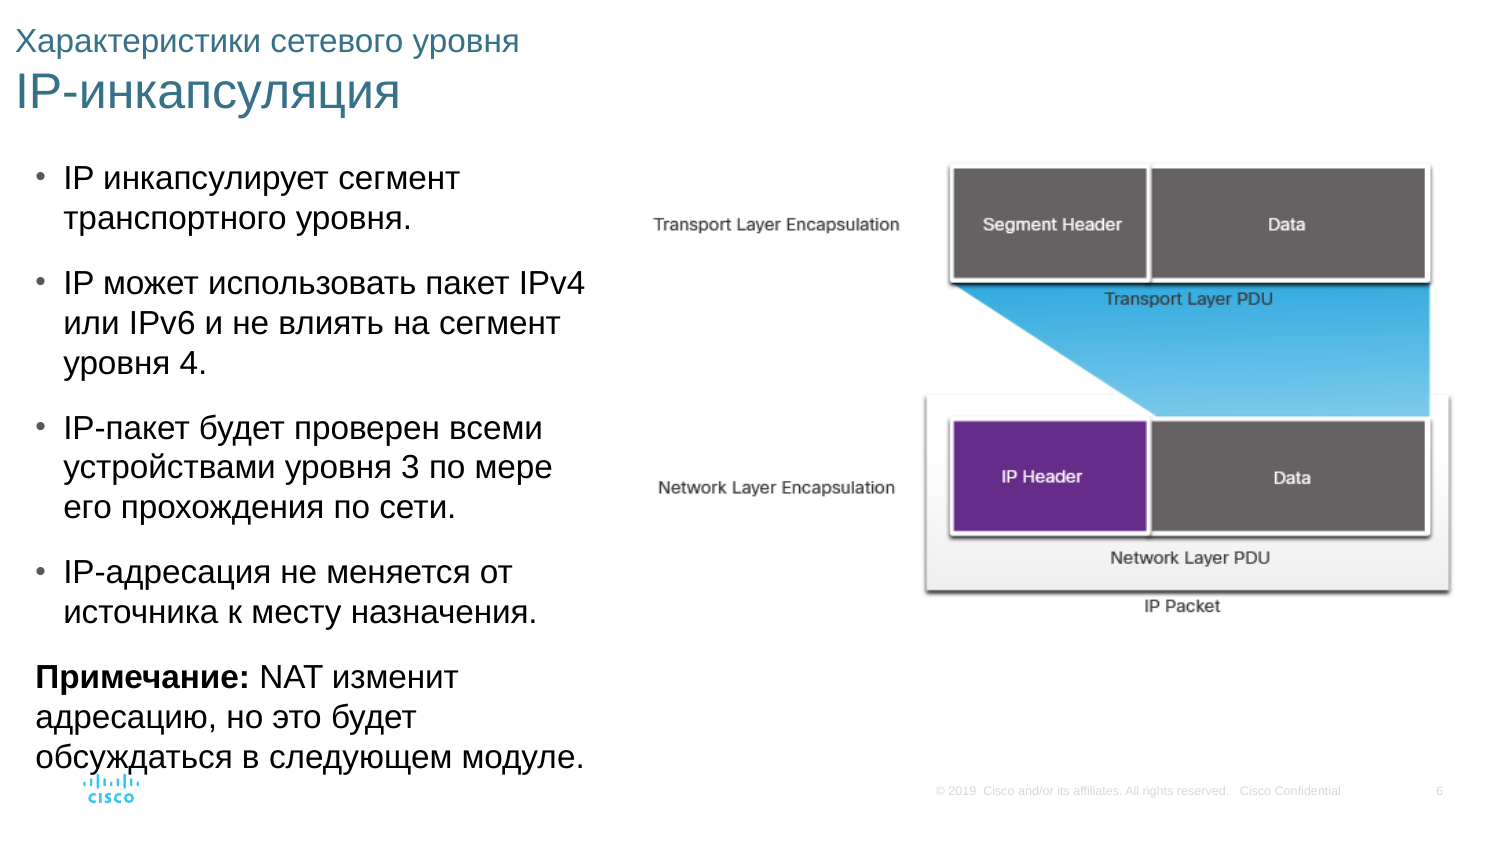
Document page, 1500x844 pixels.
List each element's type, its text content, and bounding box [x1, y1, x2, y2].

title Характеристики сетевого уровня IP-инкапсуляция [0, 6, 1500, 131]
picture [627, 148, 1469, 626]
list IP инкапсулирует сегмент транспортного уровня. IP может использовать пакет IPv4 или IPv6 и не влиять на сегмент уровня 4. IP-пакет будет проверен всеми устройствами уровня 3 по мере его прохождения по сети. IP-адресация не меняется от источника к месту назначения. Примечание: NAT изменит адресацию, но это будет обсуждаться в следующем модуле. [20, 148, 628, 767]
